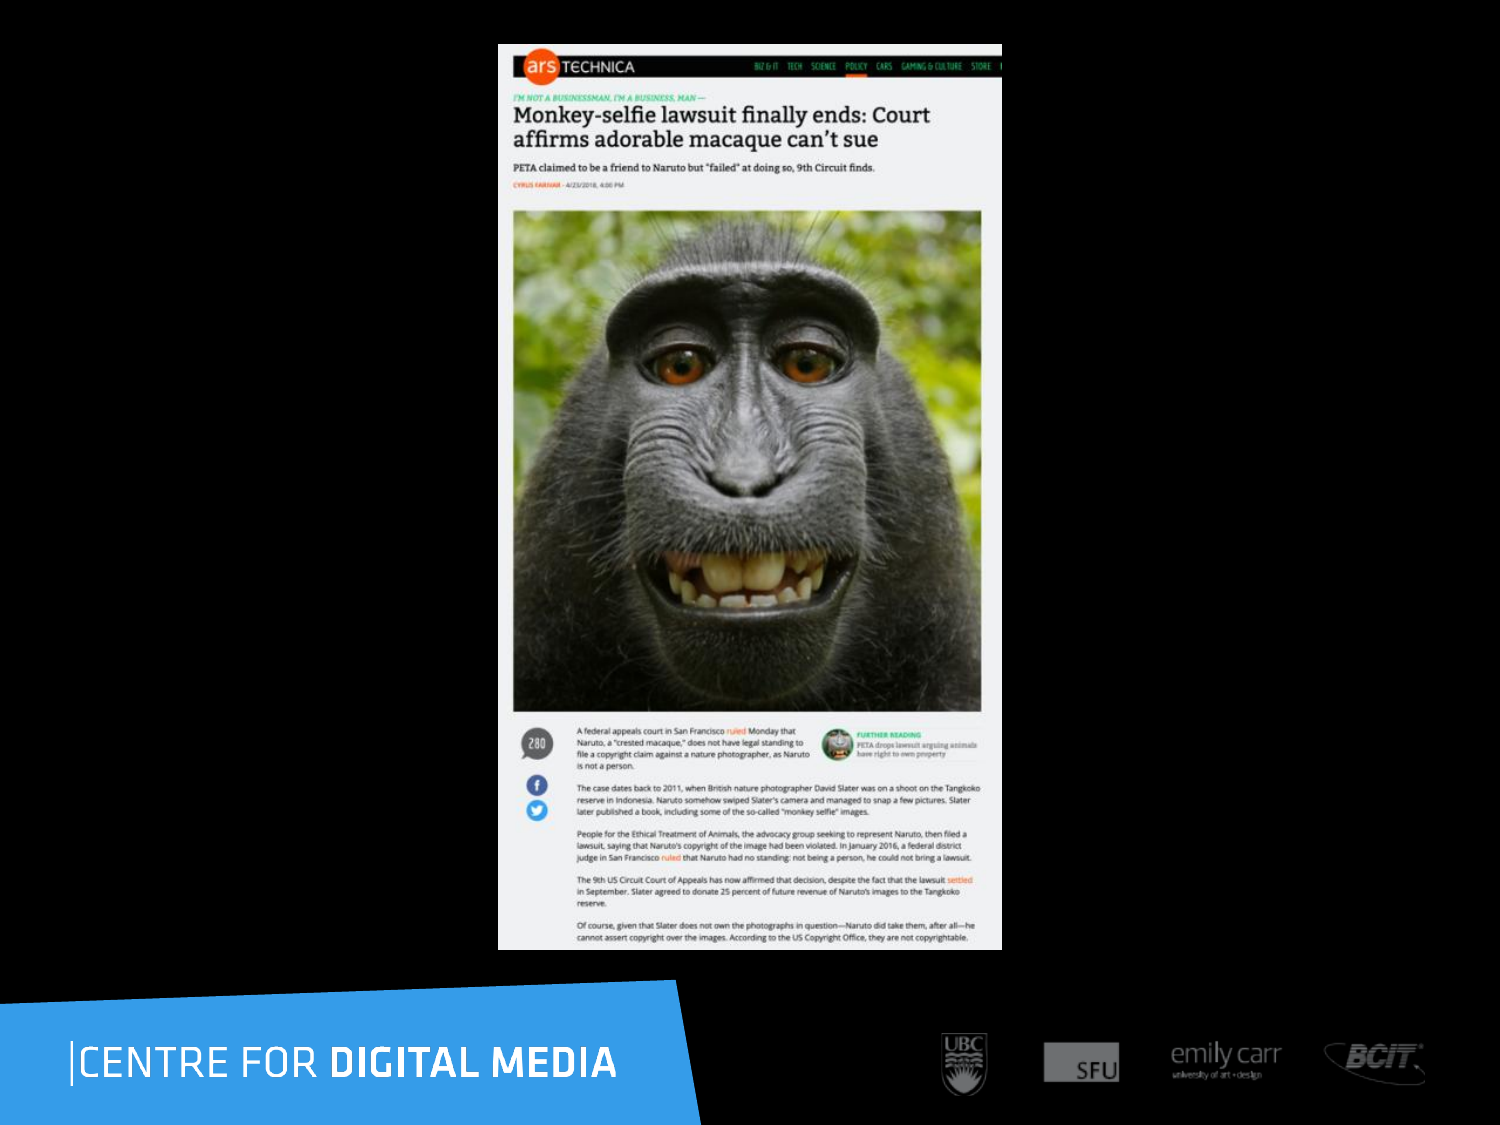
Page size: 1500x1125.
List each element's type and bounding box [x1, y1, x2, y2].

picture [497, 44, 1003, 951]
